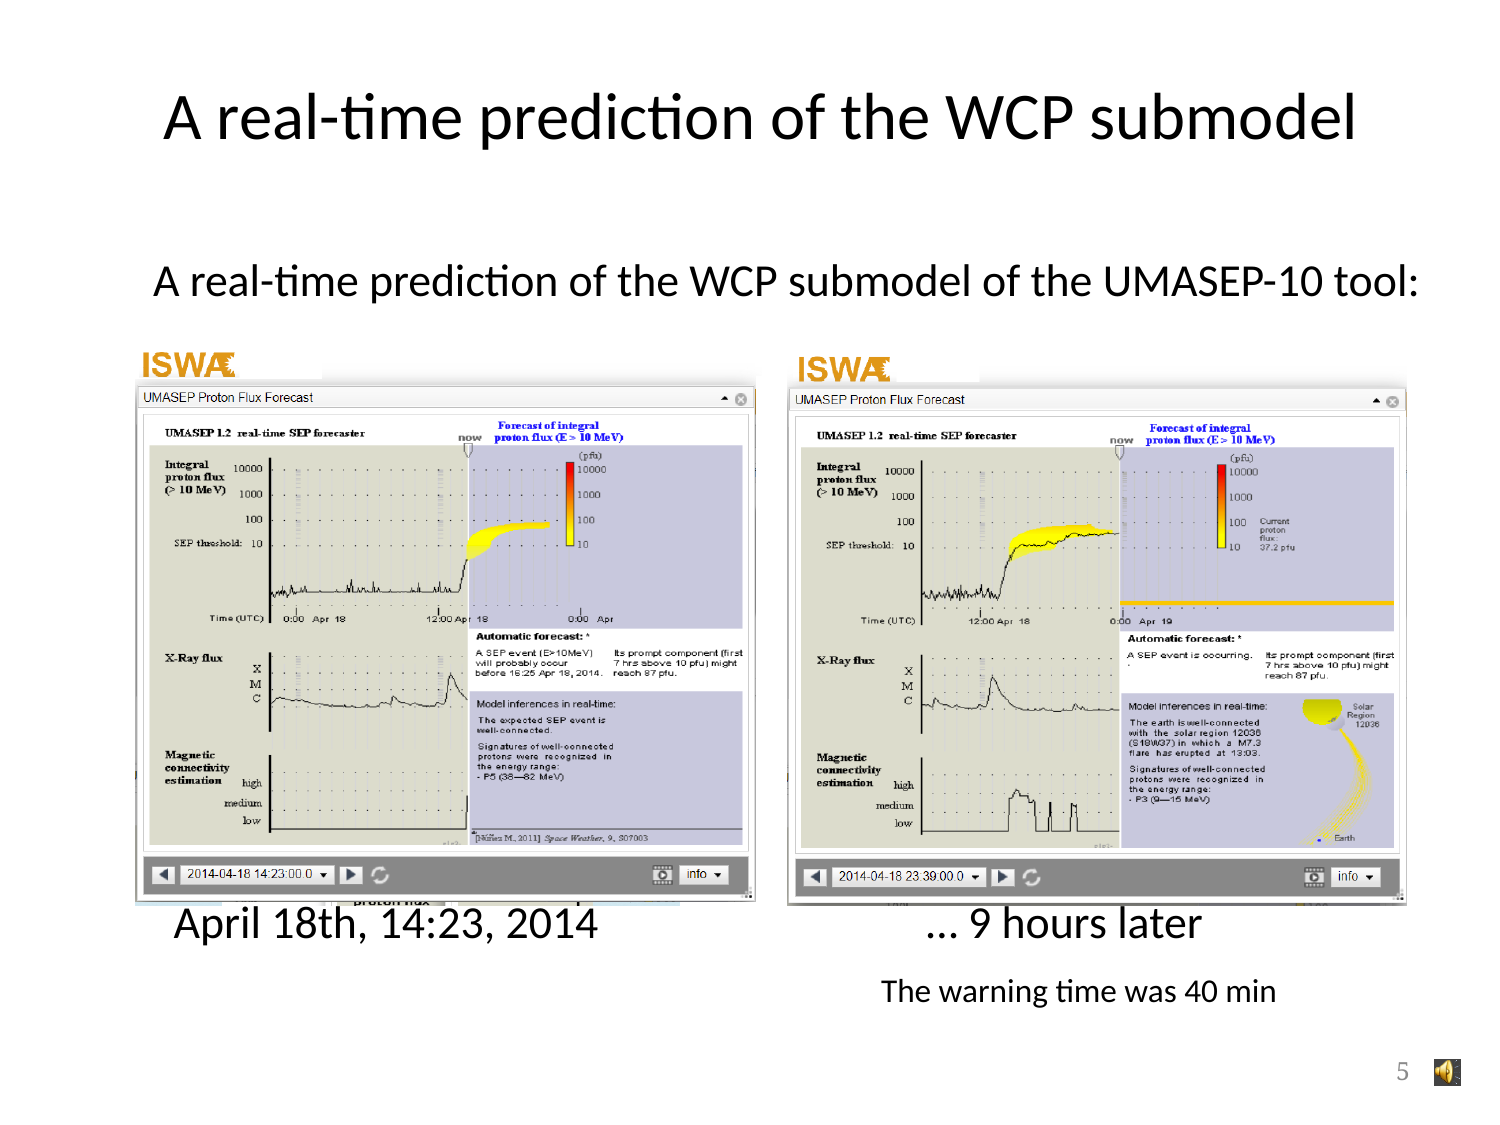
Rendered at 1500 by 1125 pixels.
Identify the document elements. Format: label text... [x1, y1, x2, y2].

title A real-time prediction of the WCP submodel [63, 19, 1459, 207]
picture [1433, 1058, 1463, 1088]
slide_number 5 [1074, 1042, 1425, 1103]
list A real-time prediction of the WCP submodel of the UMASEP-10 tool: April 18th, 14:23, 2014 … 9 hours later The warning time was 40 min [76, 243, 1461, 1114]
picture [135, 349, 1407, 906]
